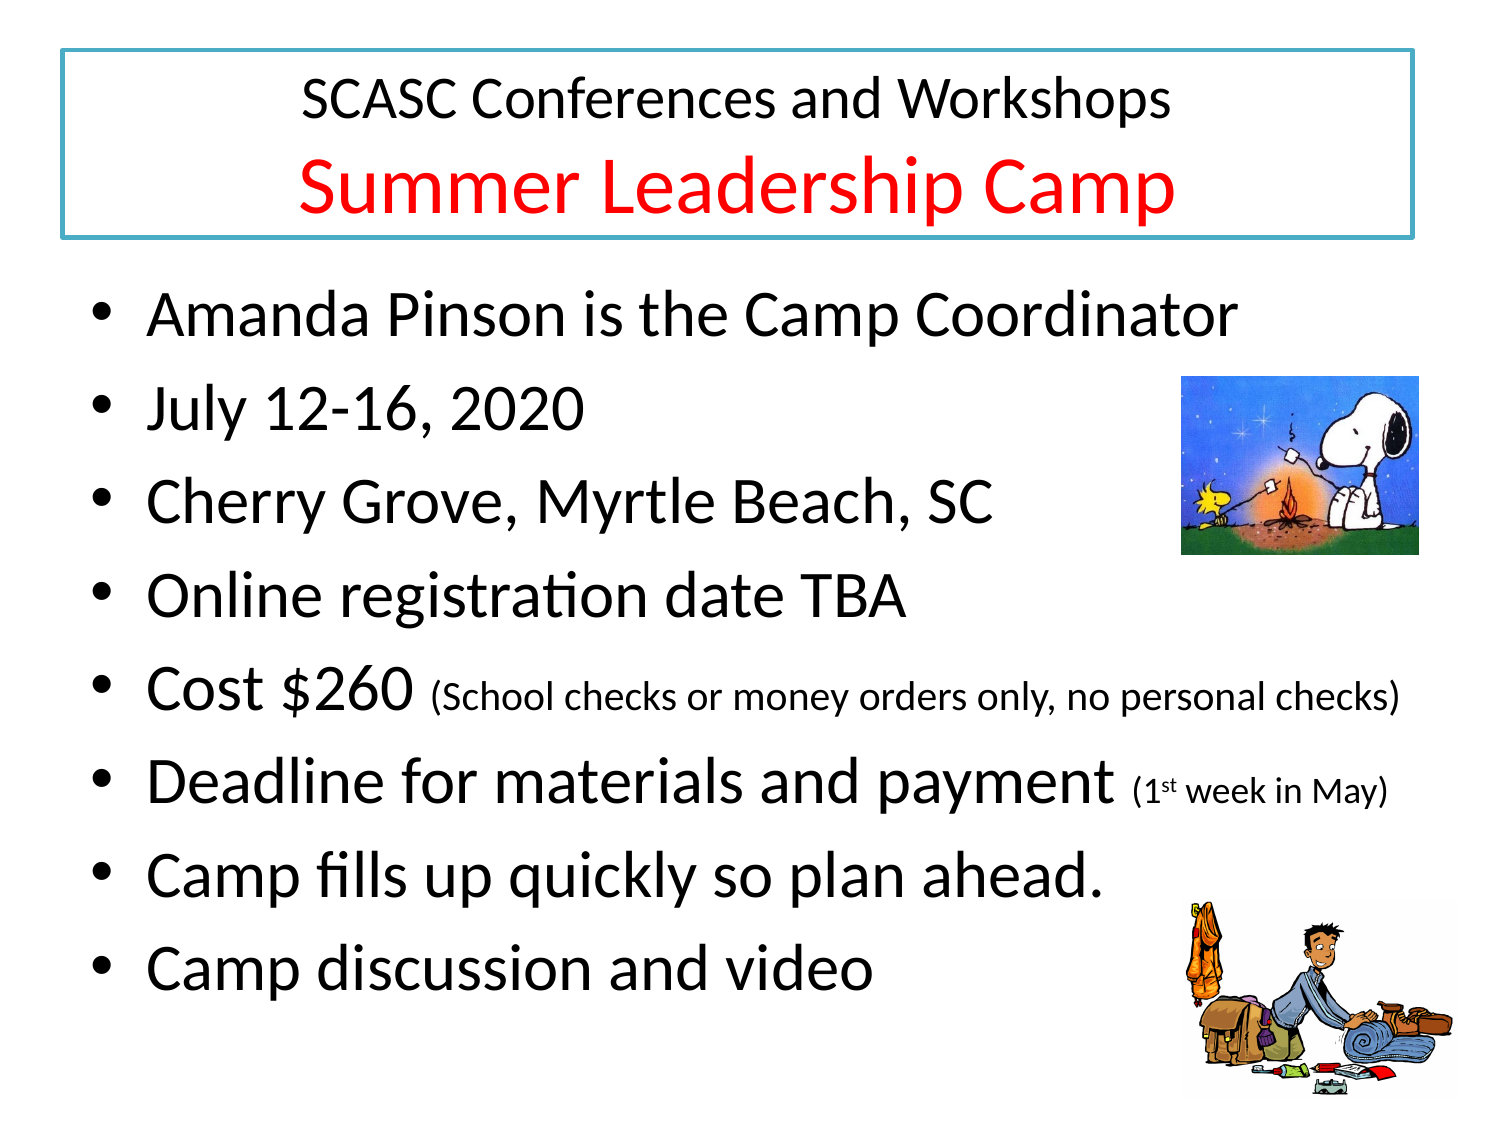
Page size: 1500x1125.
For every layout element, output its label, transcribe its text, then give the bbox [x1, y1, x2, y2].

list Amanda Pinson is the Camp Coordinator July 12-16, 2020 Cherry Grove, Myrtle Beach, SC Online registration date TBA Cost $260 (School checks or money orders only, no personal checks) Deadline for materials and payment (1st week in May) Camp fills up quickly so plan ahead. Camp discussion and video [75, 262, 1425, 1038]
picture [1180, 376, 1419, 555]
picture [1181, 899, 1457, 1100]
title SCASC Conferences and Workshops Summer Leadership Camp [60, 48, 1415, 240]
